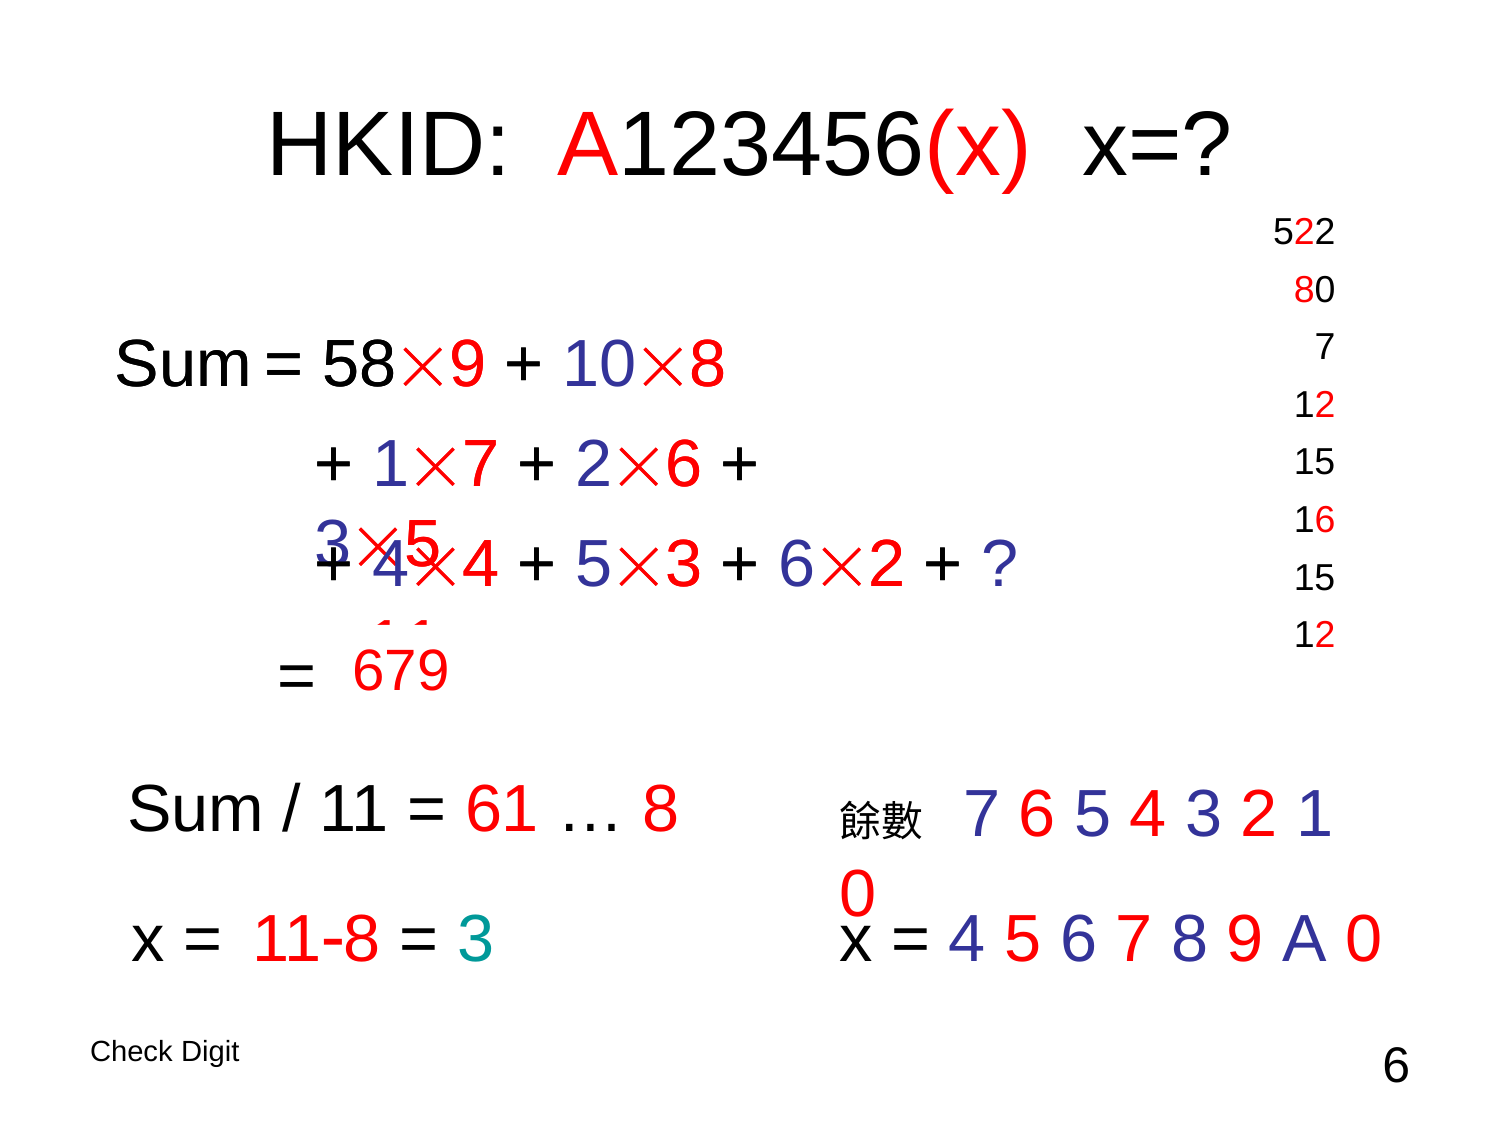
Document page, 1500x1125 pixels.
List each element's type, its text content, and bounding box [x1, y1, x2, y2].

text_box 118 = 3 [238, 887, 563, 983]
text_box 522 80 7 12 15 16 15 12 [1224, 233, 1350, 663]
text_box 餘數 7 6 5 4 3 2 1 0 [825, 762, 1400, 887]
title HKID: A123456(x) x=? [75, 45, 1425, 233]
text_box x = [116, 887, 238, 983]
text_box Sum / 11 = 61 … 8 [112, 757, 738, 853]
text_box x = 4 5 6 7 8 9 A 0 [824, 887, 1425, 983]
slide_number 6 [1074, 1024, 1425, 1103]
slide_number Check Digit [75, 1024, 425, 1103]
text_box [99, 312, 1113, 721]
